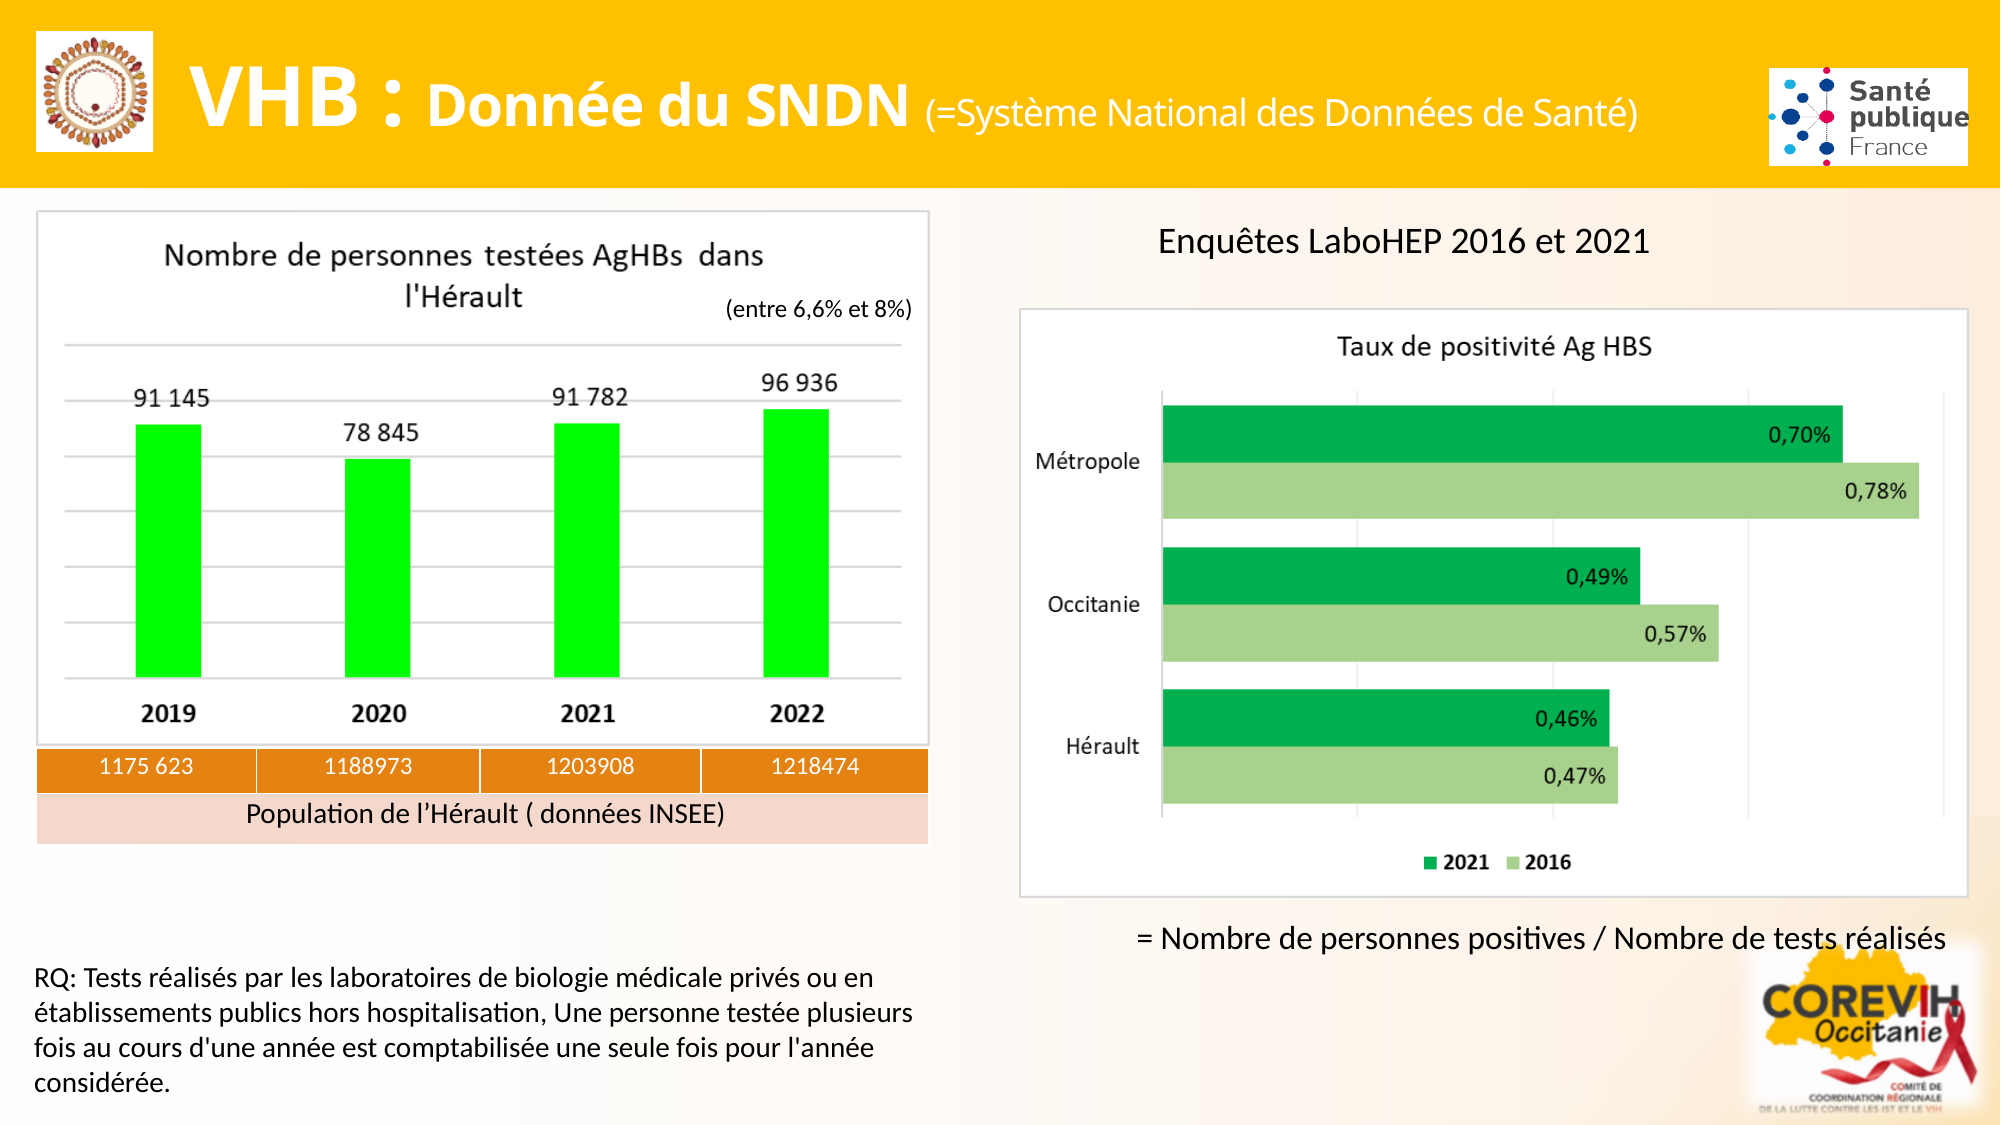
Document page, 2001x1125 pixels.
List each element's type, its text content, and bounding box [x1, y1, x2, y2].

text_box RQ: Tests réalisés par les laboratoires de biologie médicale privés ou en établissements publics hors hospitalisation, Une personne testée plusieurs fois au cours d'une année est comptabilisée une seule fois pour l'année considérée. [19, 951, 946, 1106]
picture [35, 210, 930, 746]
table_header 1218474 [702, 753, 928, 793]
picture [1767, 67, 1969, 167]
table_cell Population de l’Hérault ( données INSEE) [37, 794, 928, 844]
picture [35, 30, 154, 152]
table_header 1188973 [257, 753, 479, 793]
table_header 1203908 [481, 753, 700, 793]
picture [1019, 307, 1969, 899]
picture [1758, 952, 1971, 1096]
title VHB : Donnée du SNDN (=Système National des Données de Santé) [174, 24, 1825, 151]
text_box Enquêtes LaboHEP 2016 et 2021 [1143, 208, 1666, 269]
text_box = Nombre de personnes positives / Nombre de tests réalisés [1114, 908, 1963, 964]
table_header 1175 623 [37, 752, 256, 793]
